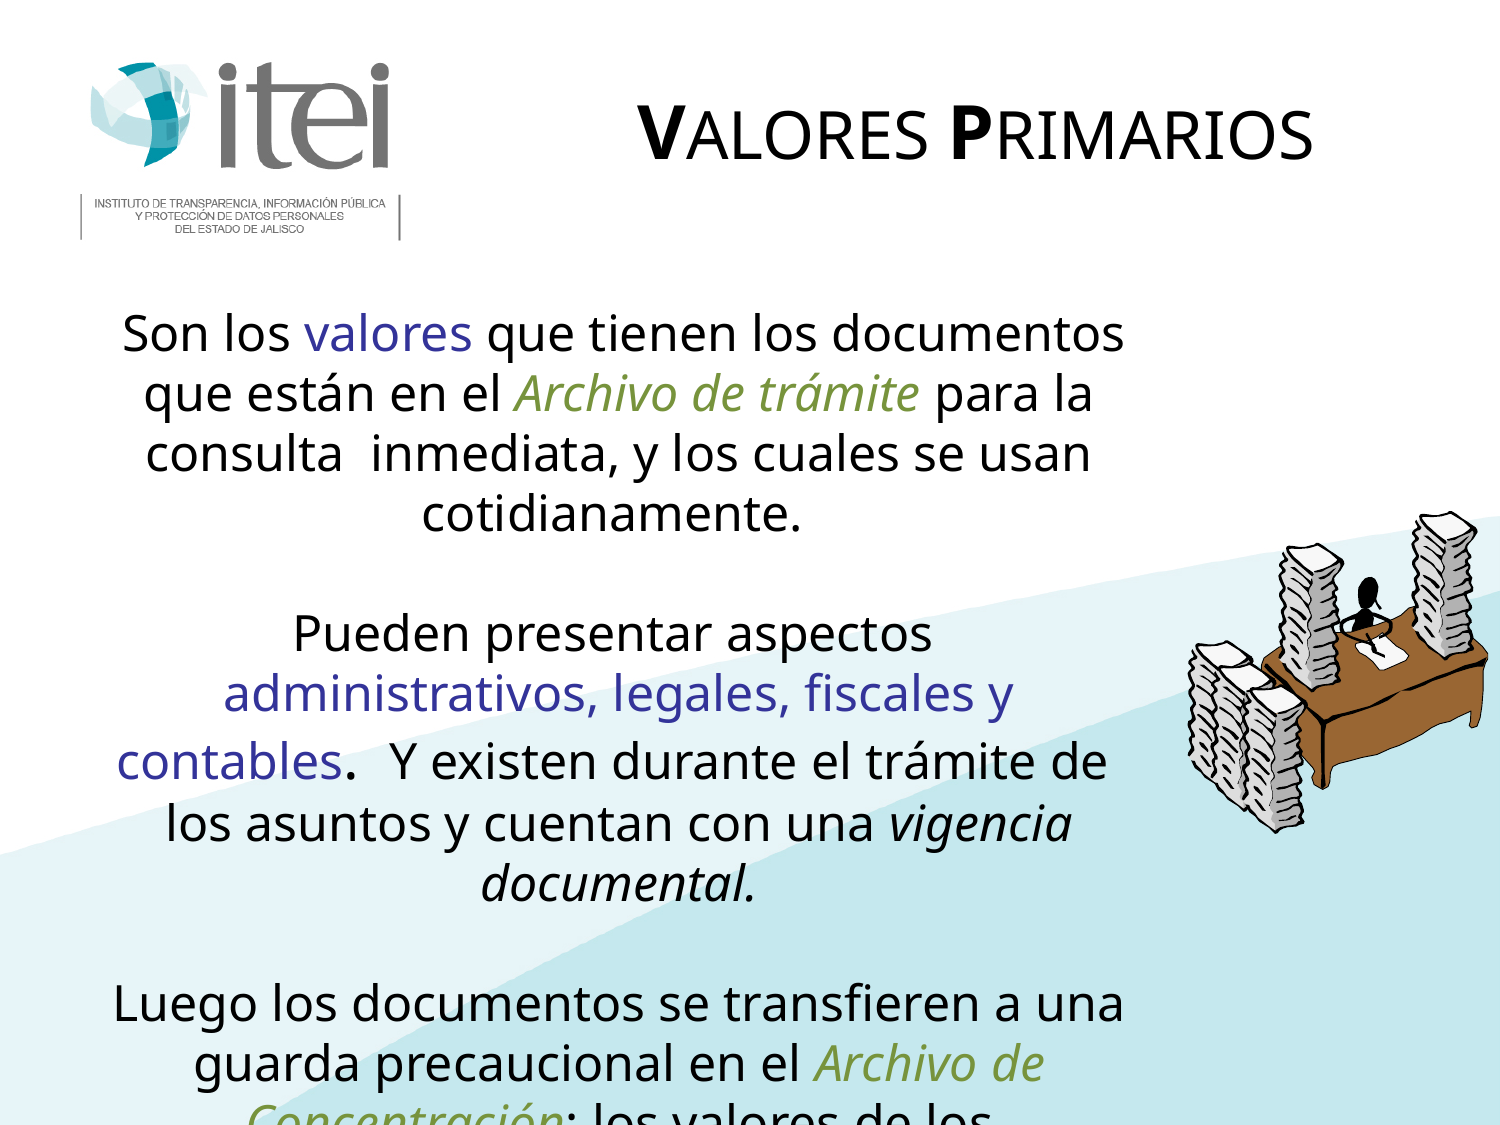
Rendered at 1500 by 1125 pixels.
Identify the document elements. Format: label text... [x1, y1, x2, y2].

picture [0, 0, 1500, 1125]
text_box VALORES PRIMARIOS [622, 87, 1378, 191]
text_box Son los valores que tienen los documentos que están en el Archivo de trámite para la consulta inmediata, y los cuales se usan cotidianamente. Pueden presentar aspectos administrativos, legales, fiscales y contables. Y existen durante el trámite de los asuntos y cuentan con una vigencia documental. Luego los documentos se transfieren a una guarda precaucional en el Archivo de Concentración; los valores de los documentos siguen siendo primarios. [96, 294, 1142, 1125]
